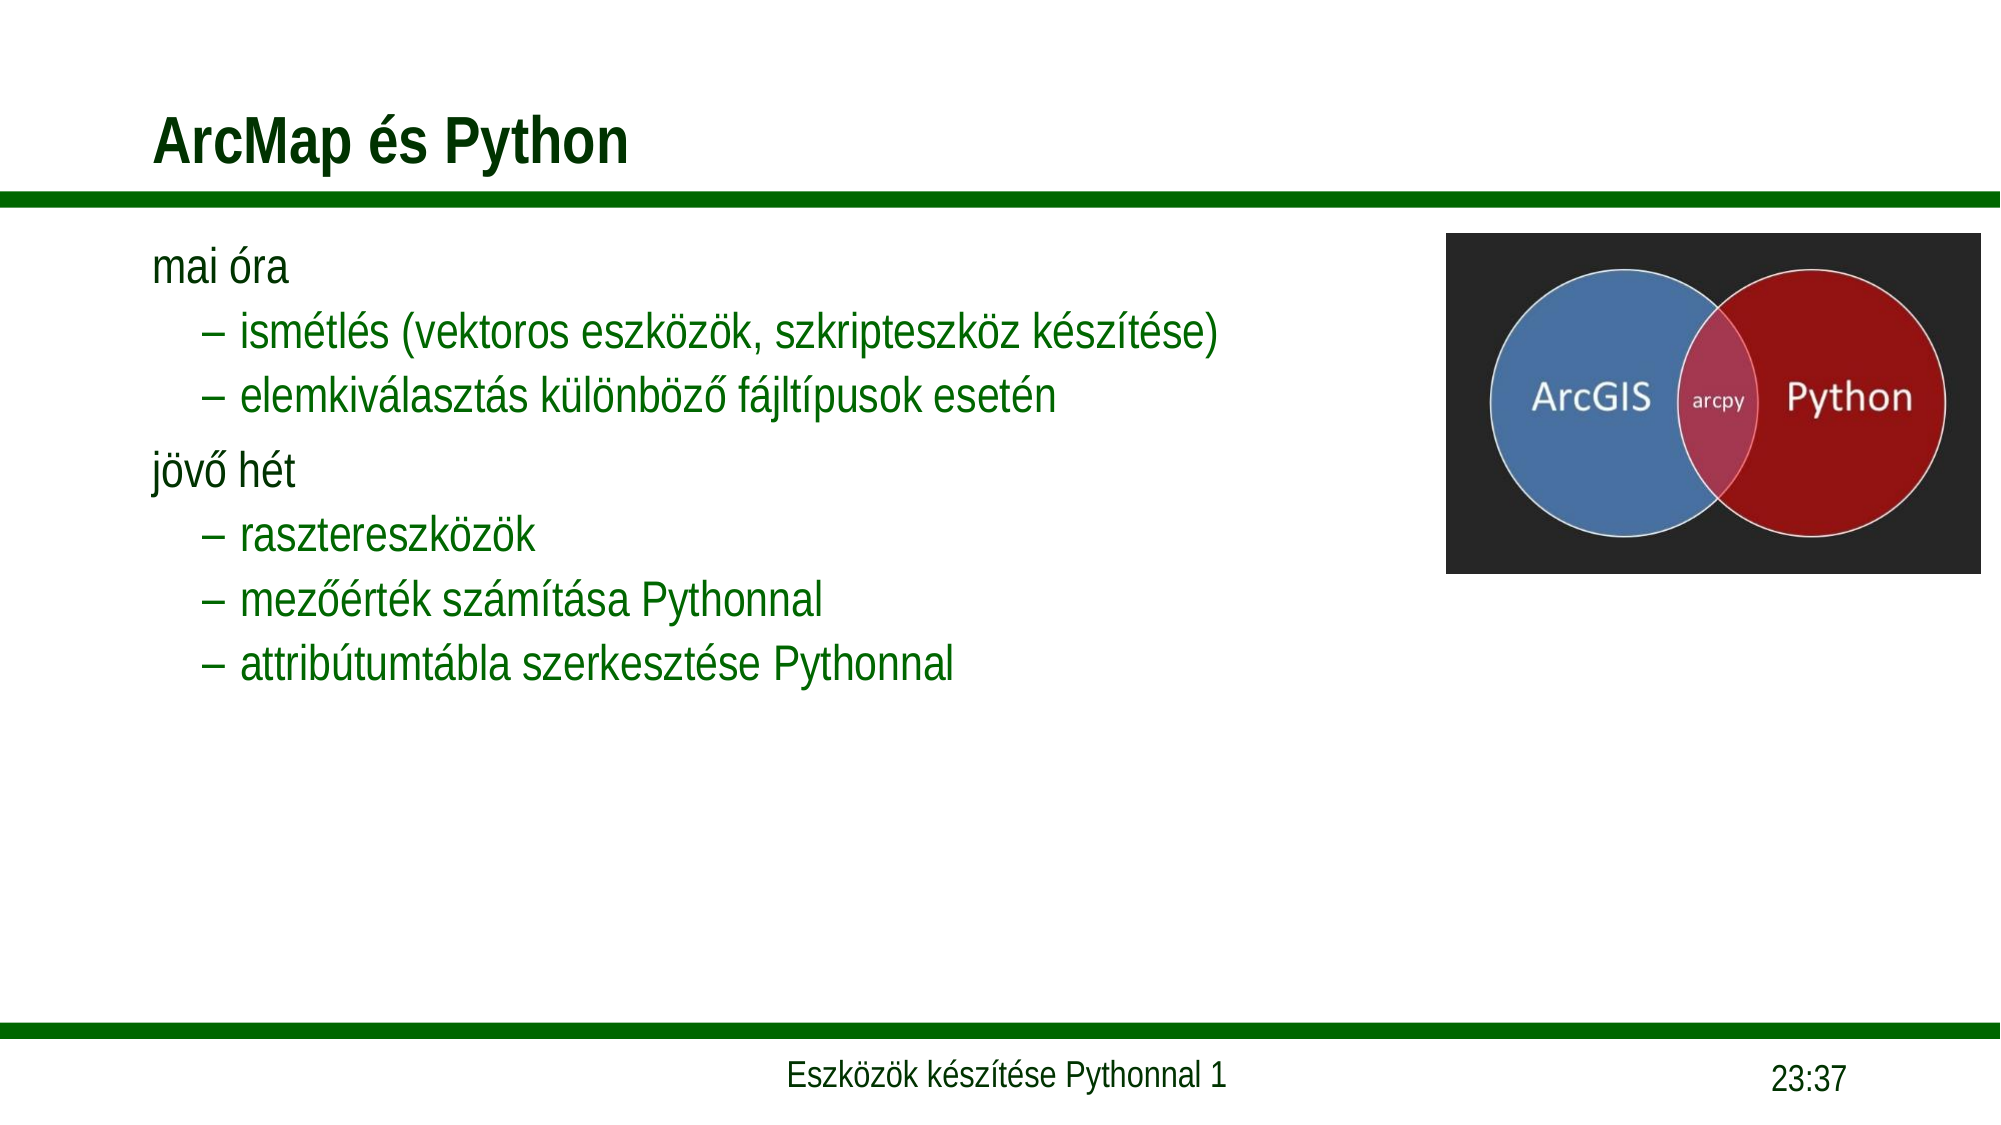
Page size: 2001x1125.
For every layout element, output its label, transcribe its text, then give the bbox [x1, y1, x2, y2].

title ArcMap és Python [137, 28, 1863, 186]
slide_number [1390, 1046, 1863, 1106]
list mai óra ismétlés (vektoros eszközök, szkripteszköz készítése) elemkiválasztás különböző fájltípusok esetén jövő hét rasztereszközök mezőérték számítása Pythonnal attribútumtábla szerkesztése Pythonnal [137, 233, 1863, 1014]
picture [1446, 233, 1981, 574]
